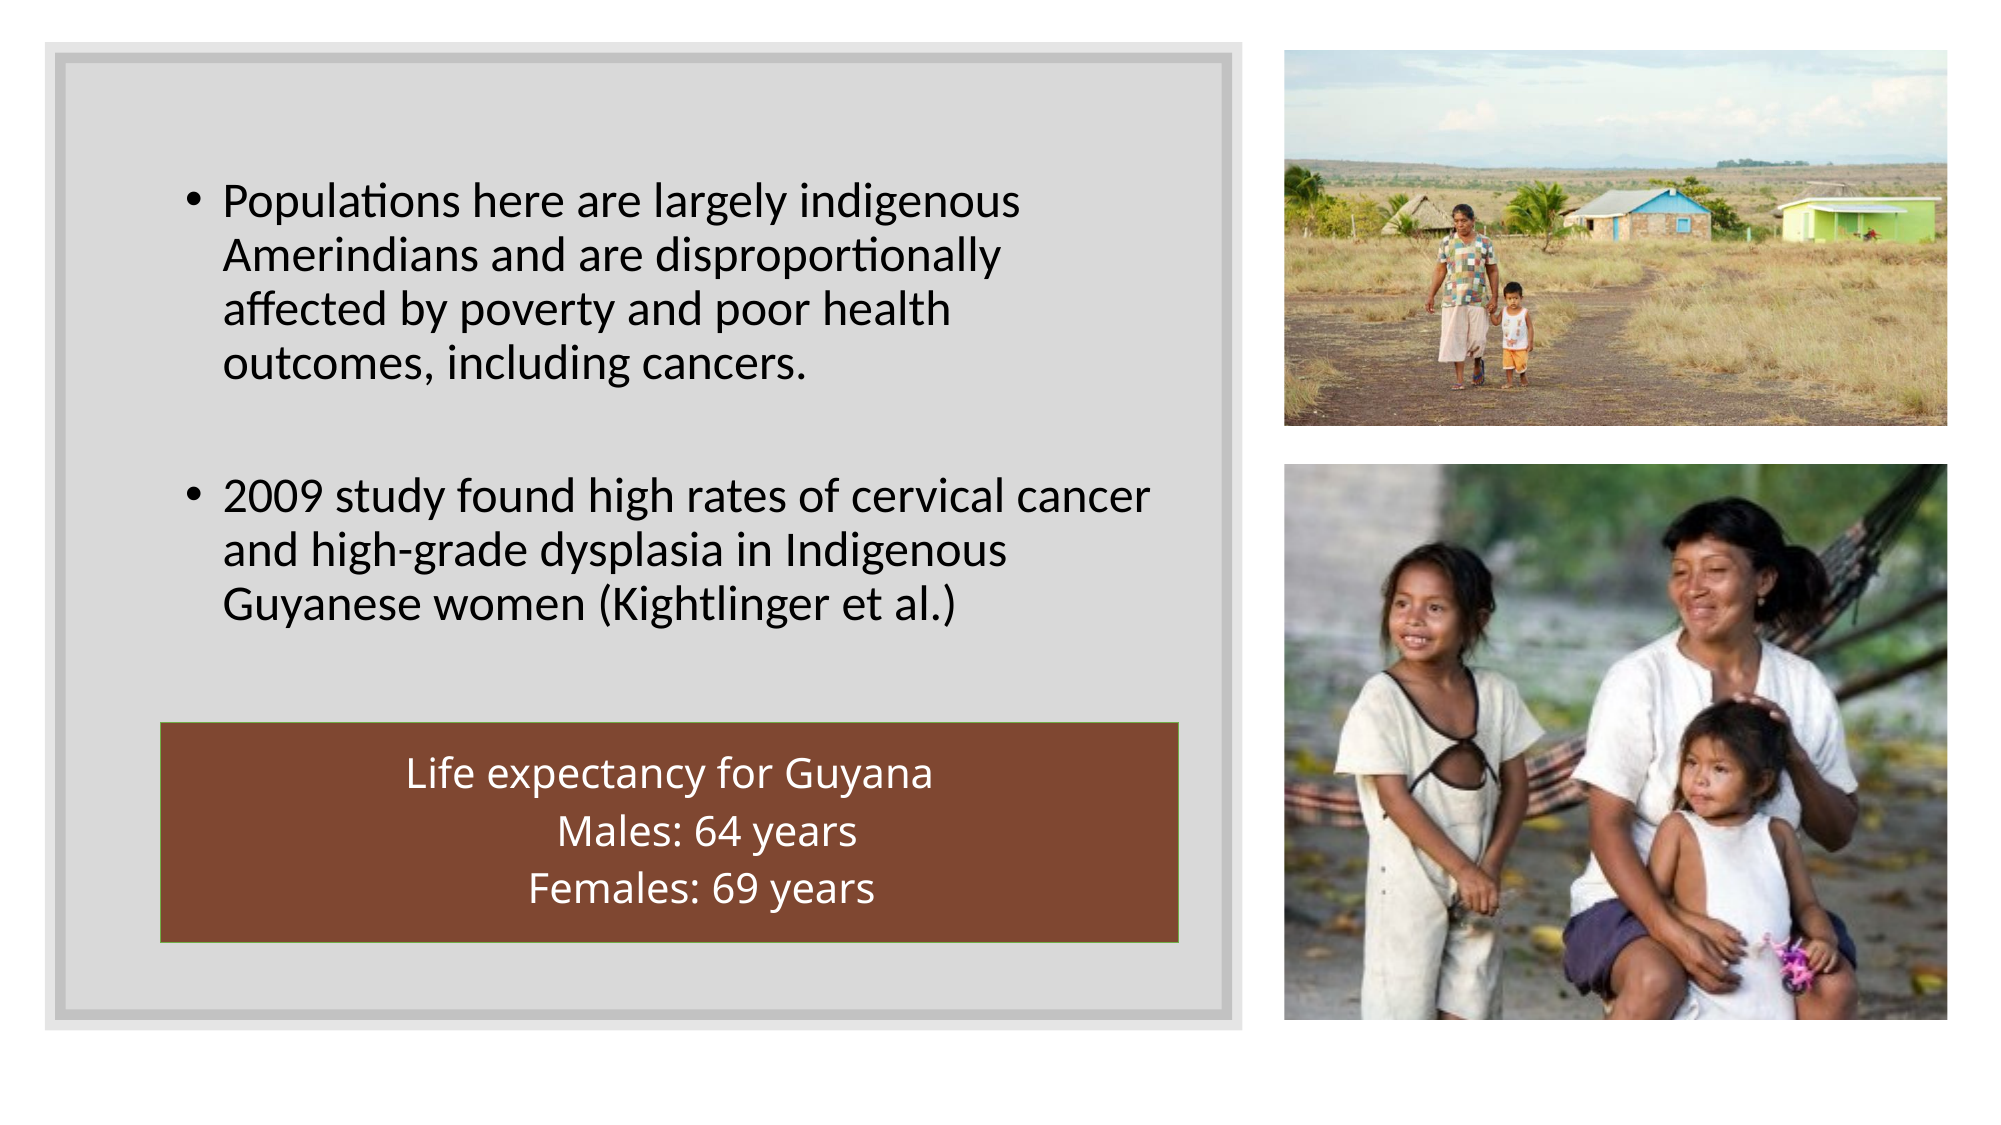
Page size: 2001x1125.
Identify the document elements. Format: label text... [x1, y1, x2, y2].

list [1284, 463, 1948, 1020]
text_box Life expectancy for Guyana Males: 64 years Females: 69 years [160, 762, 1179, 943]
text_box Populations here are largely indigenous Amerindians and are disproportionally affected by poverty and poor health outcomes, including cancers. 2009 study found high rates of cervical cancer and high-grade dysplasia in Indigenous Guyanese women (Kightlinger et al.) [160, 166, 1179, 762]
picture [1284, 50, 1948, 426]
text_box [54, 52, 1233, 1021]
